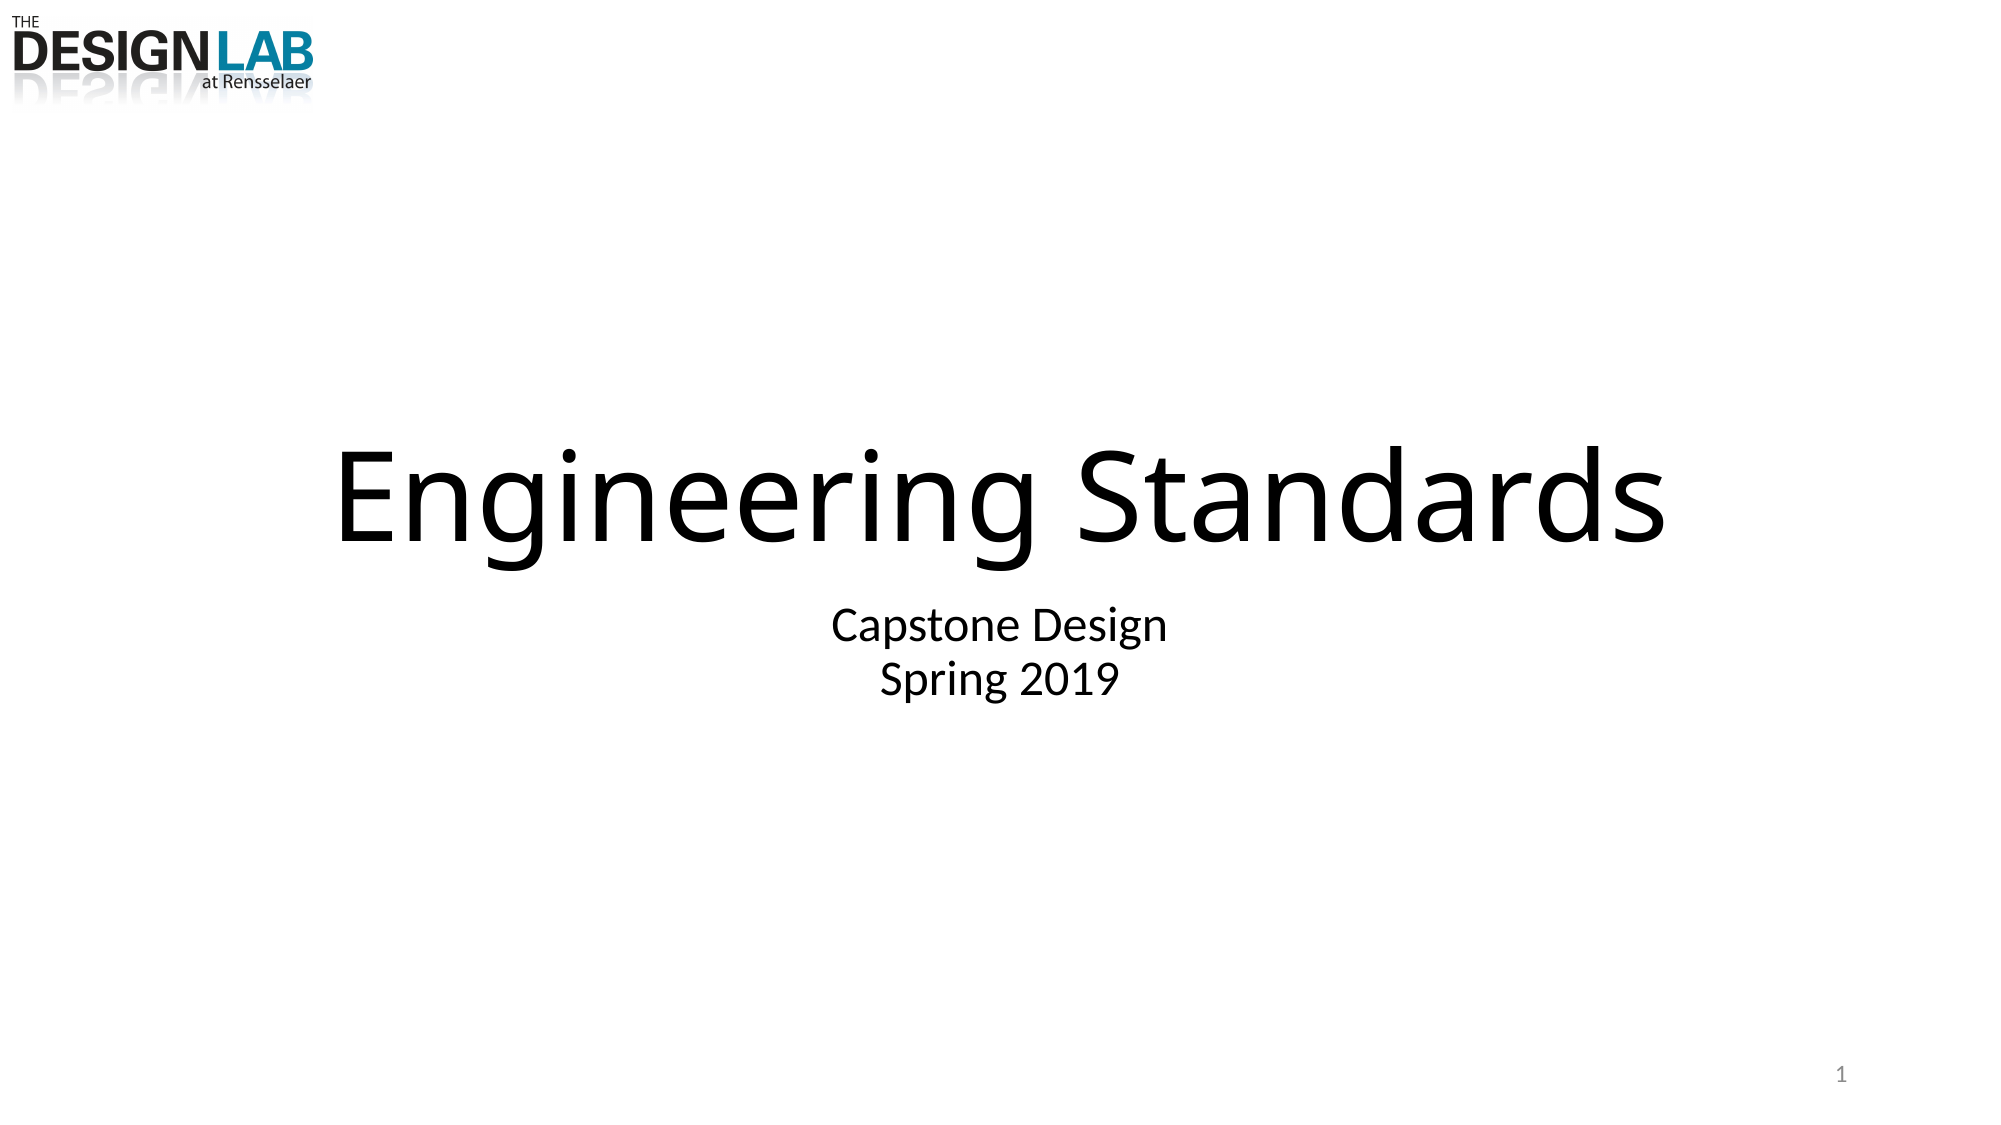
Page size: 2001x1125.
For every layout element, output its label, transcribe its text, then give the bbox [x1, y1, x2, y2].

picture [259, 42, 268, 55]
picture [291, 54, 304, 64]
slide_number 1 [1412, 1042, 1863, 1103]
subtitle Capstone Design Spring 2019 [249, 590, 1750, 863]
title Engineering Standards [249, 184, 1750, 576]
picture [291, 38, 303, 47]
picture [12, 16, 313, 113]
